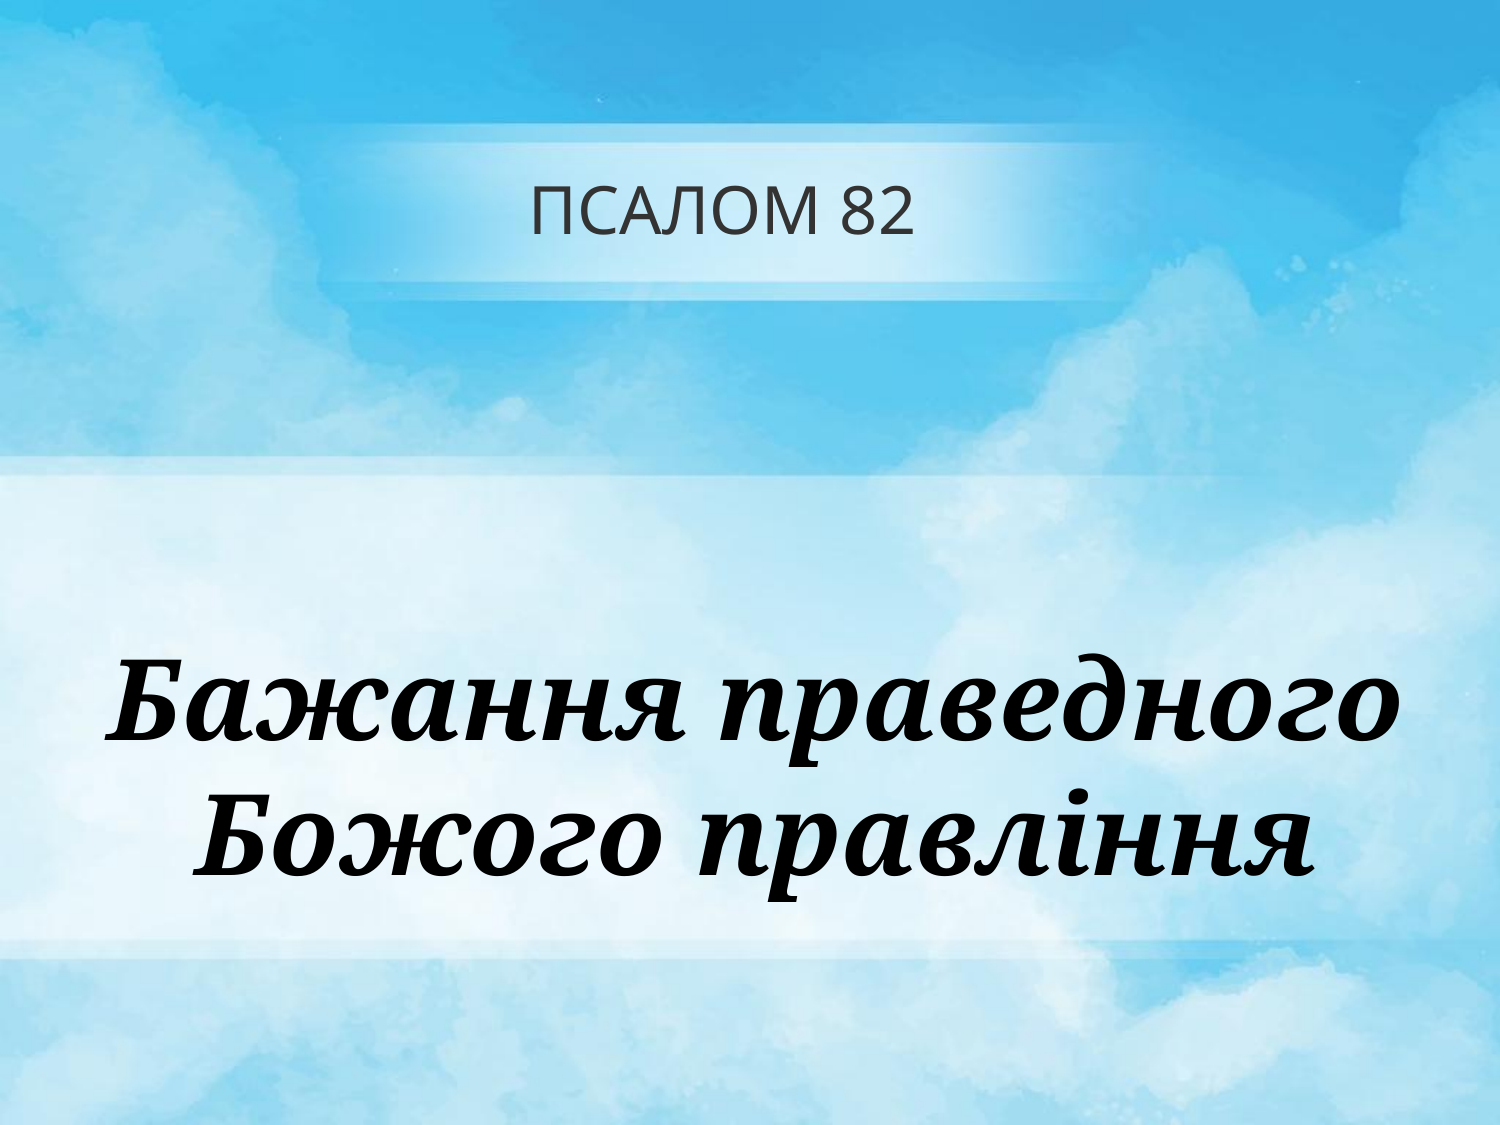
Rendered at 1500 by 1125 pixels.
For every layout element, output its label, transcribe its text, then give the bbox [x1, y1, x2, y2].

title ПСАЛОМ 82 [513, 172, 1010, 256]
picture [0, 0, 1500, 1125]
text_box Бажання праведного Божого правління [88, 527, 1424, 906]
